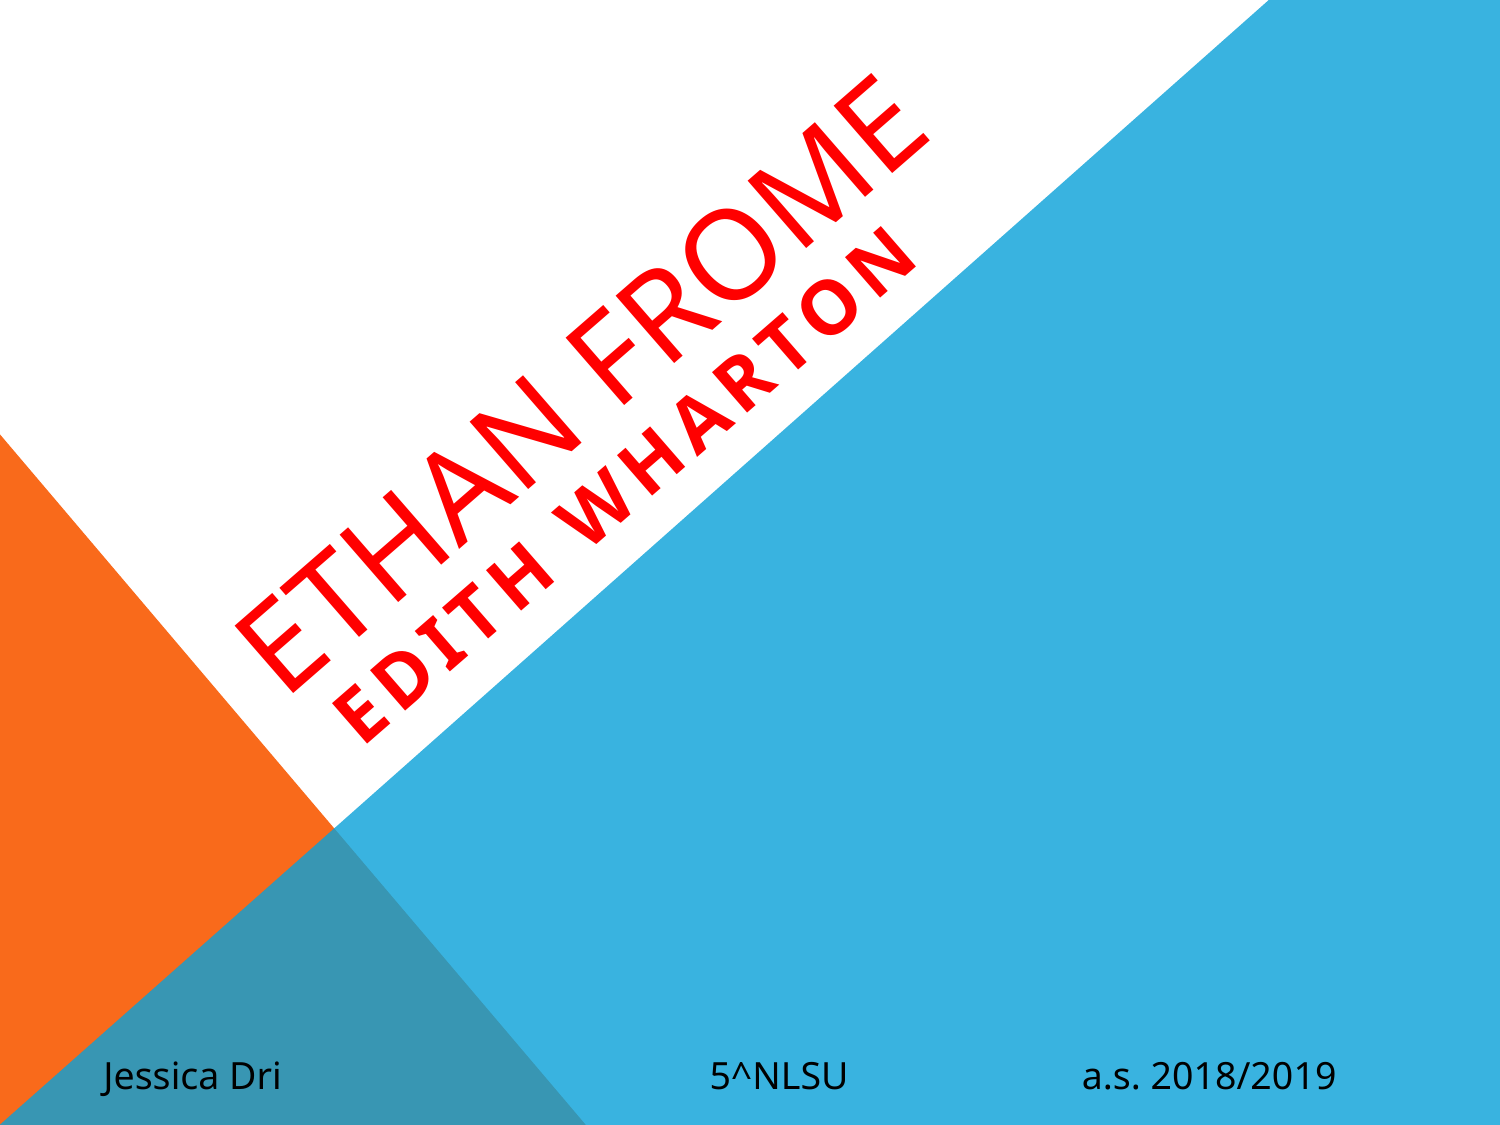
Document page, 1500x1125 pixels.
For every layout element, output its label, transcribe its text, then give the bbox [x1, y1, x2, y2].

subtitle Edith Wharton [301, 0, 1196, 803]
text_box Jessica Dri 5^NLSU a.s. 2018/2019 [88, 1045, 1483, 1105]
title ETHAN FROME [183, 0, 979, 732]
